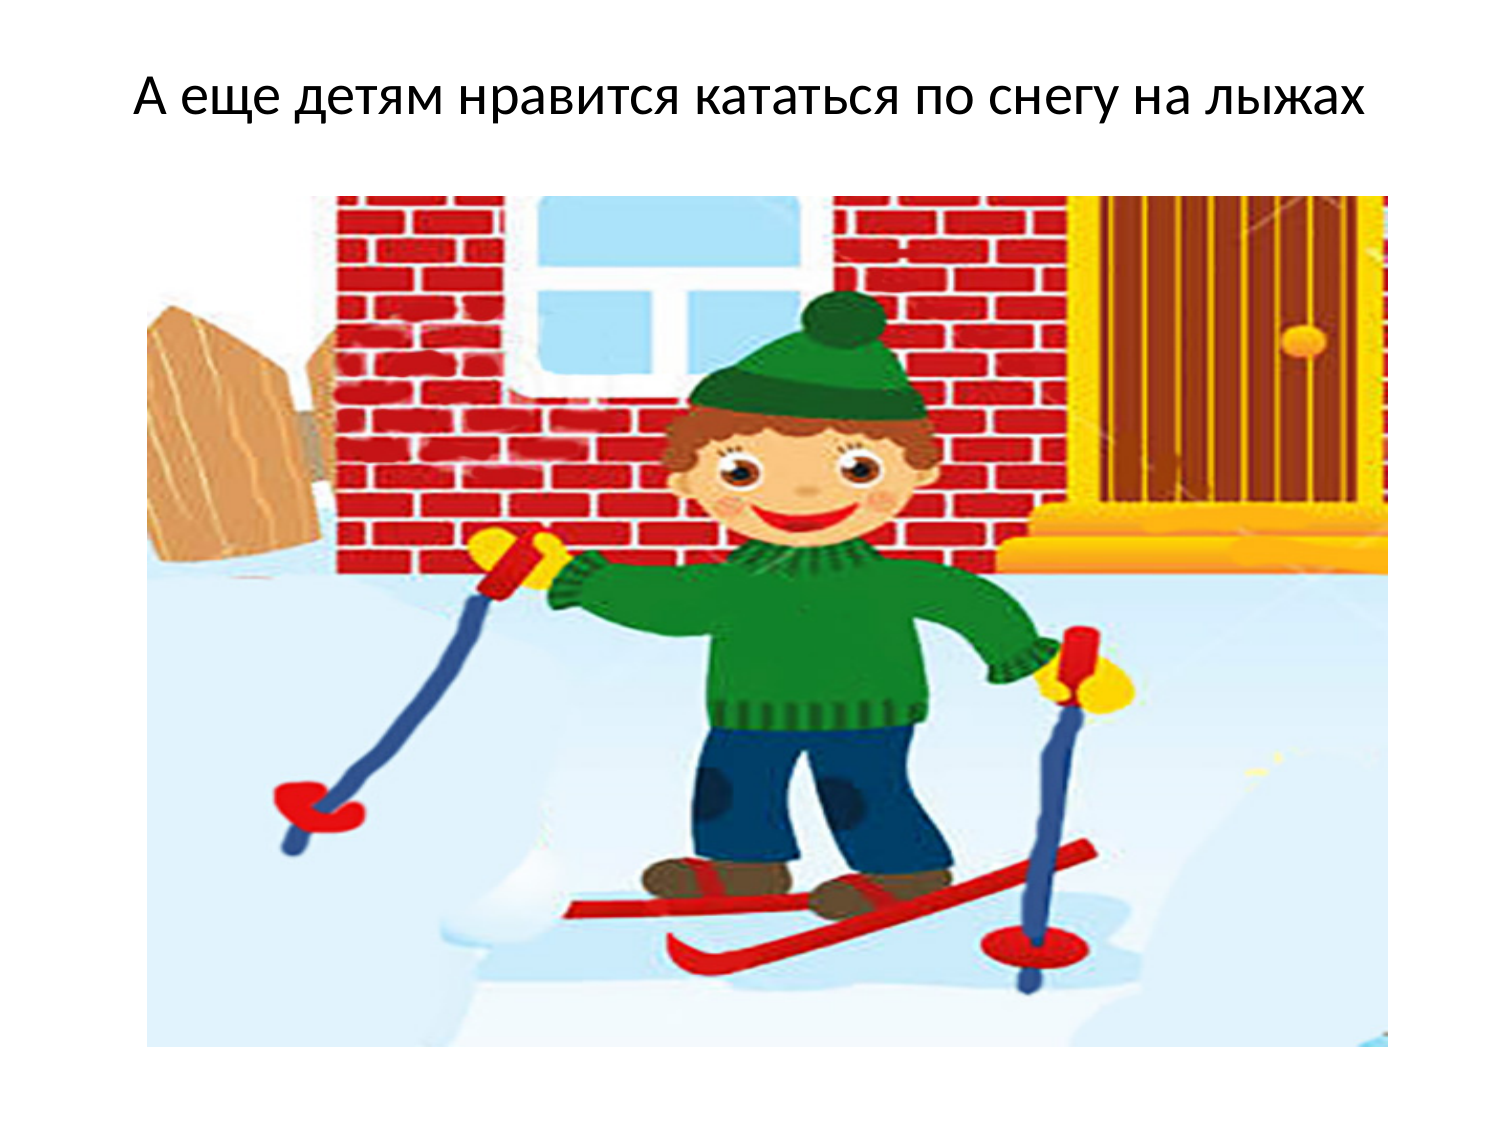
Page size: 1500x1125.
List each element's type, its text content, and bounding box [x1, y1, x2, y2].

title А еще детям нравится кататься по снегу на лыжах [75, 45, 1425, 138]
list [147, 195, 1389, 1047]
